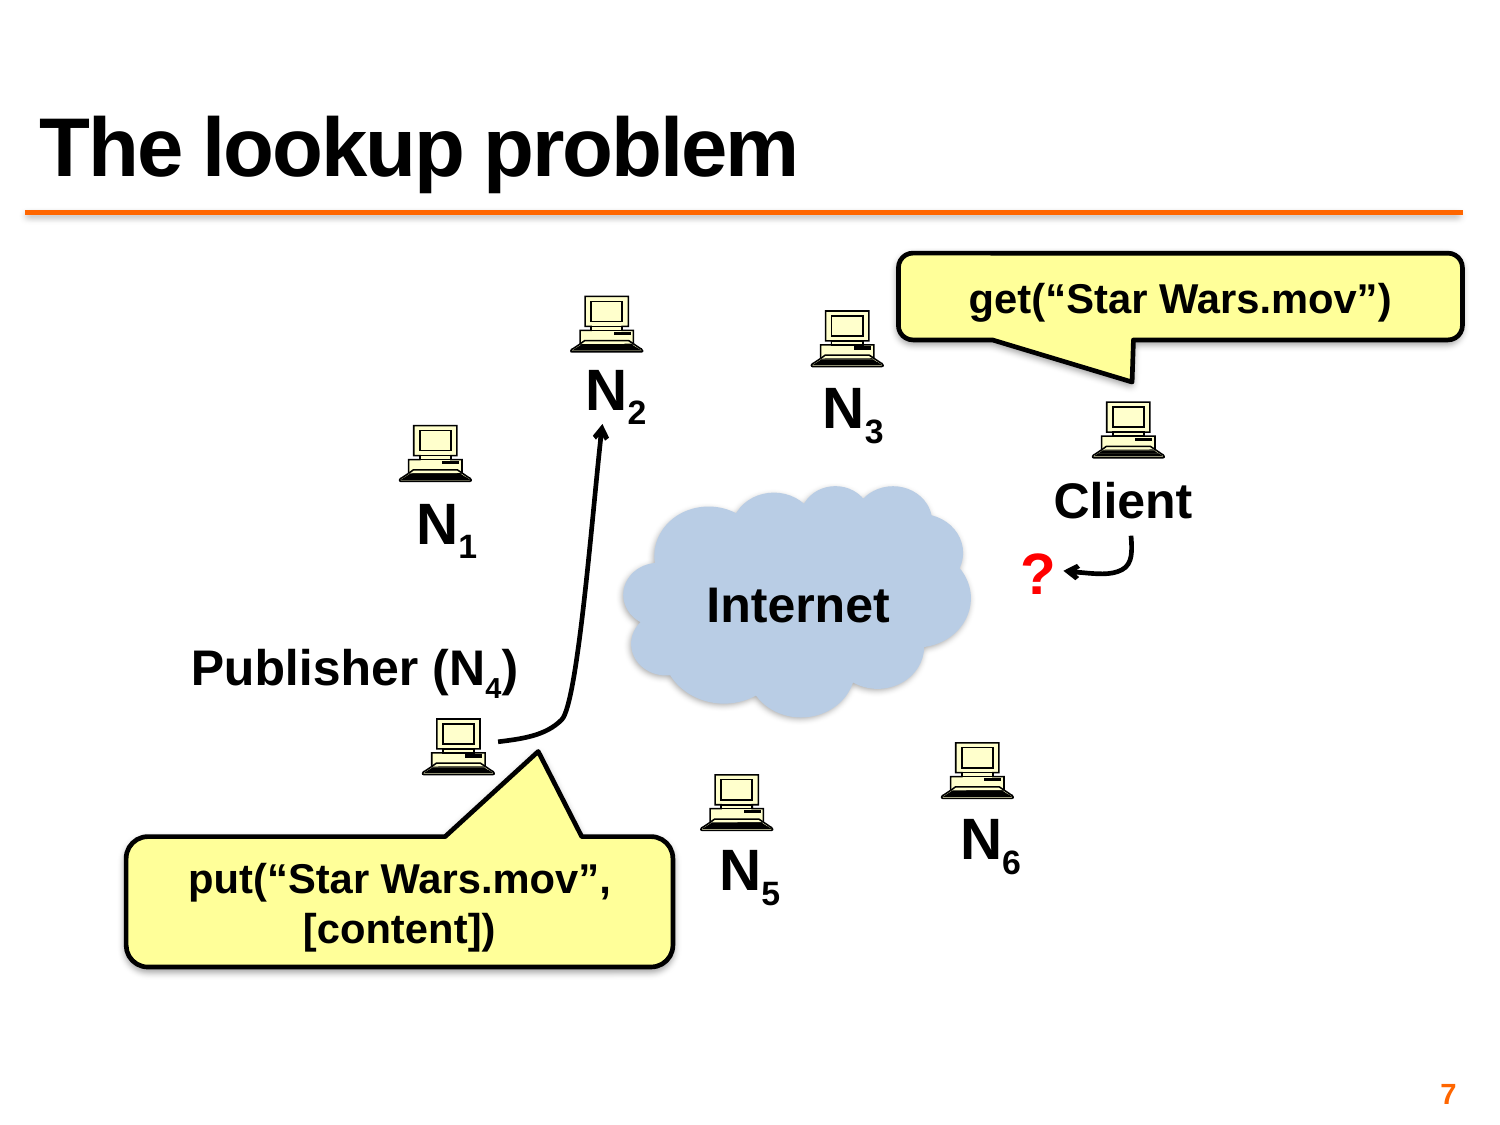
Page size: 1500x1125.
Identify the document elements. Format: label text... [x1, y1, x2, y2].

text_box put(“Star Wars.mov”, [content]) [125, 750, 674, 968]
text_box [623, 485, 972, 717]
text_box get(“Star Wars.mov”) [897, 252, 1464, 383]
text_box [811, 310, 884, 367]
text_box [941, 742, 1014, 799]
text_box [498, 424, 608, 742]
text_box [399, 425, 472, 482]
text_box ? [1005, 528, 1071, 614]
text_box N1 [401, 478, 492, 573]
text_box Publisher (N4) [175, 628, 534, 712]
text_box [700, 774, 773, 831]
text_box [1063, 535, 1132, 580]
text_box N5 [704, 825, 796, 920]
text_box N2 [570, 344, 662, 439]
slide_number 7 [1112, 1074, 1463, 1110]
text_box N6 [945, 793, 1036, 889]
text_box N3 [808, 363, 899, 458]
text_box [1092, 402, 1165, 458]
title The lookup problem [24, 24, 1463, 201]
text_box [422, 718, 495, 775]
text_box Client [1038, 461, 1208, 536]
text_box [570, 296, 643, 352]
